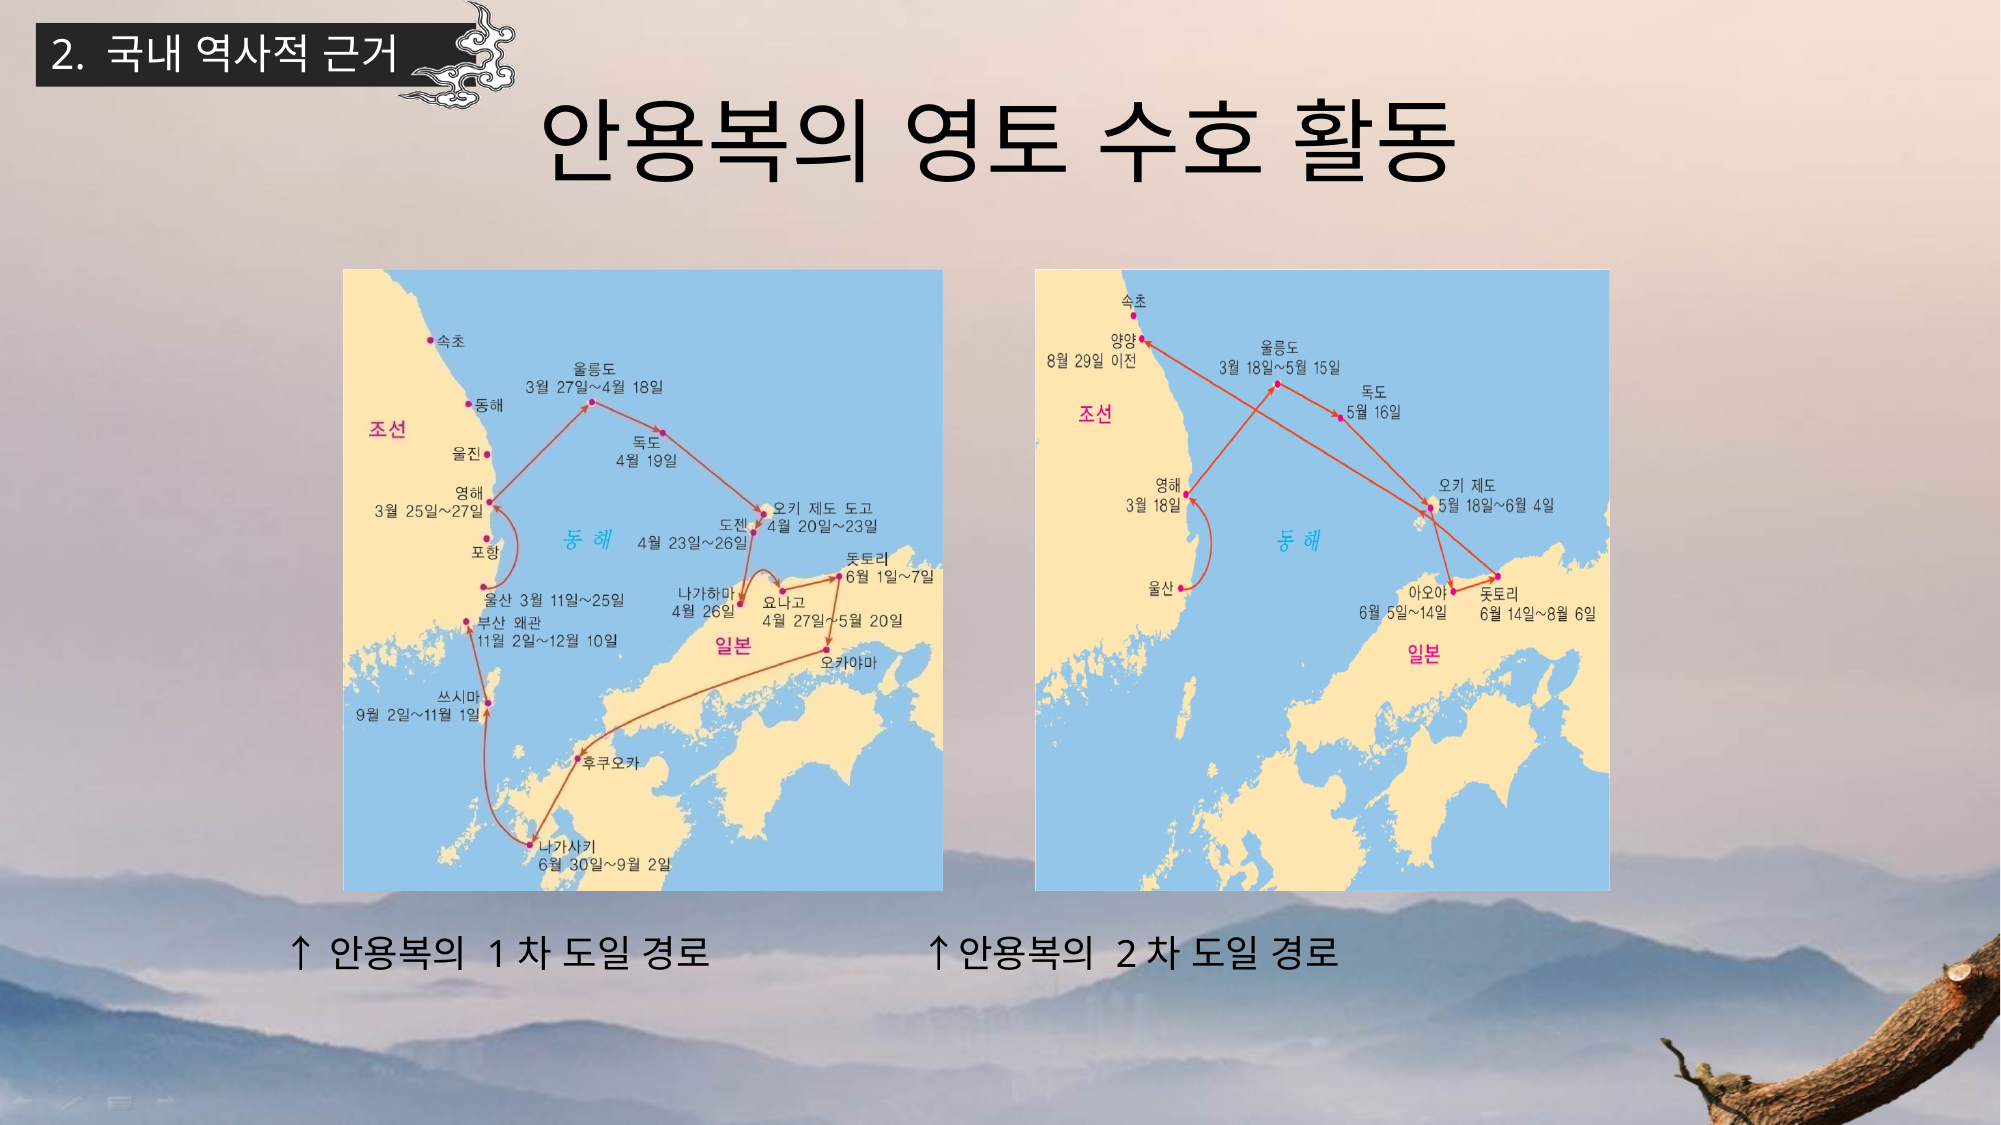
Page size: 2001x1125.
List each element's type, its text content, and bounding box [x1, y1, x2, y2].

list ↑안용복의 1차 도일 경로 ↑안용복의 2차 도일 경로 [99, 262, 1900, 1005]
title 안용복의 영토 수호 활동 [99, 45, 1900, 233]
text_box [34, 21, 388, 89]
text_box 2. 국내 역사적 근거 [35, 20, 388, 85]
picture [0, 0, 2001, 1125]
